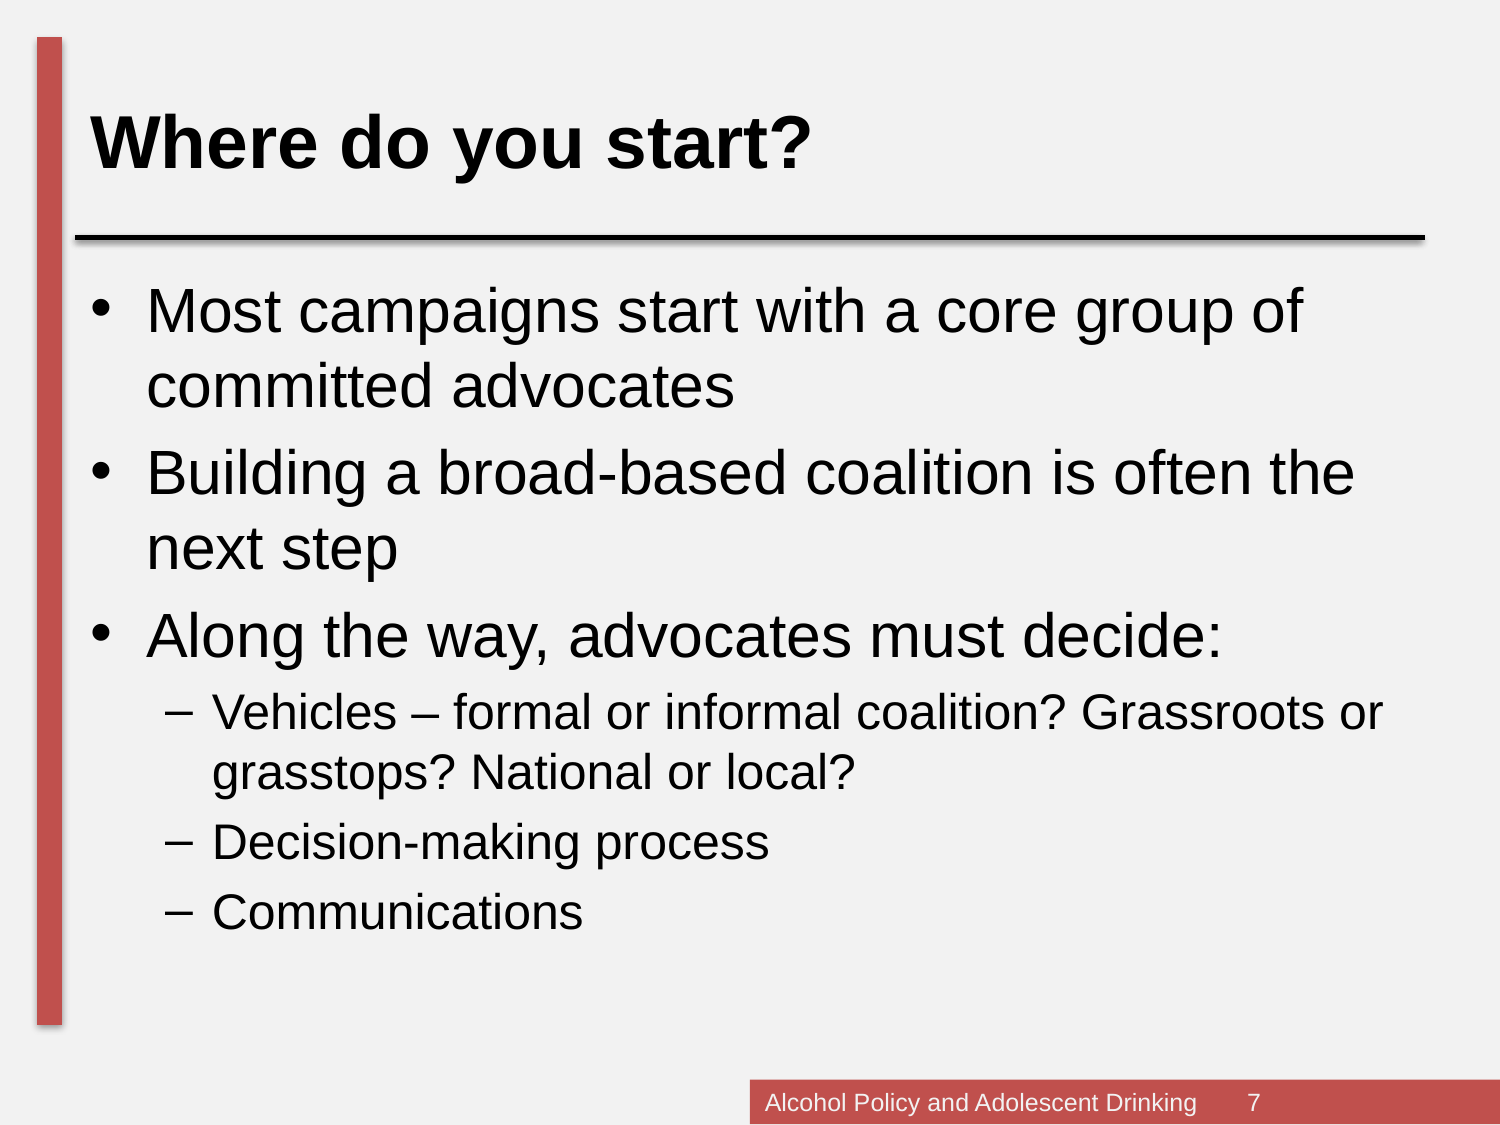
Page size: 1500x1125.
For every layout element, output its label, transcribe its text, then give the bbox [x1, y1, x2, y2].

title Where do you start? [75, 45, 1425, 233]
list Most campaigns start with a core group of committed advocates Building a broad-based coalition is often the next step Along the way, advocates must decide: Vehicles – formal or informal coalition? Grassroots or grasstops? National or local? Decision-making process Communications [75, 262, 1425, 1005]
